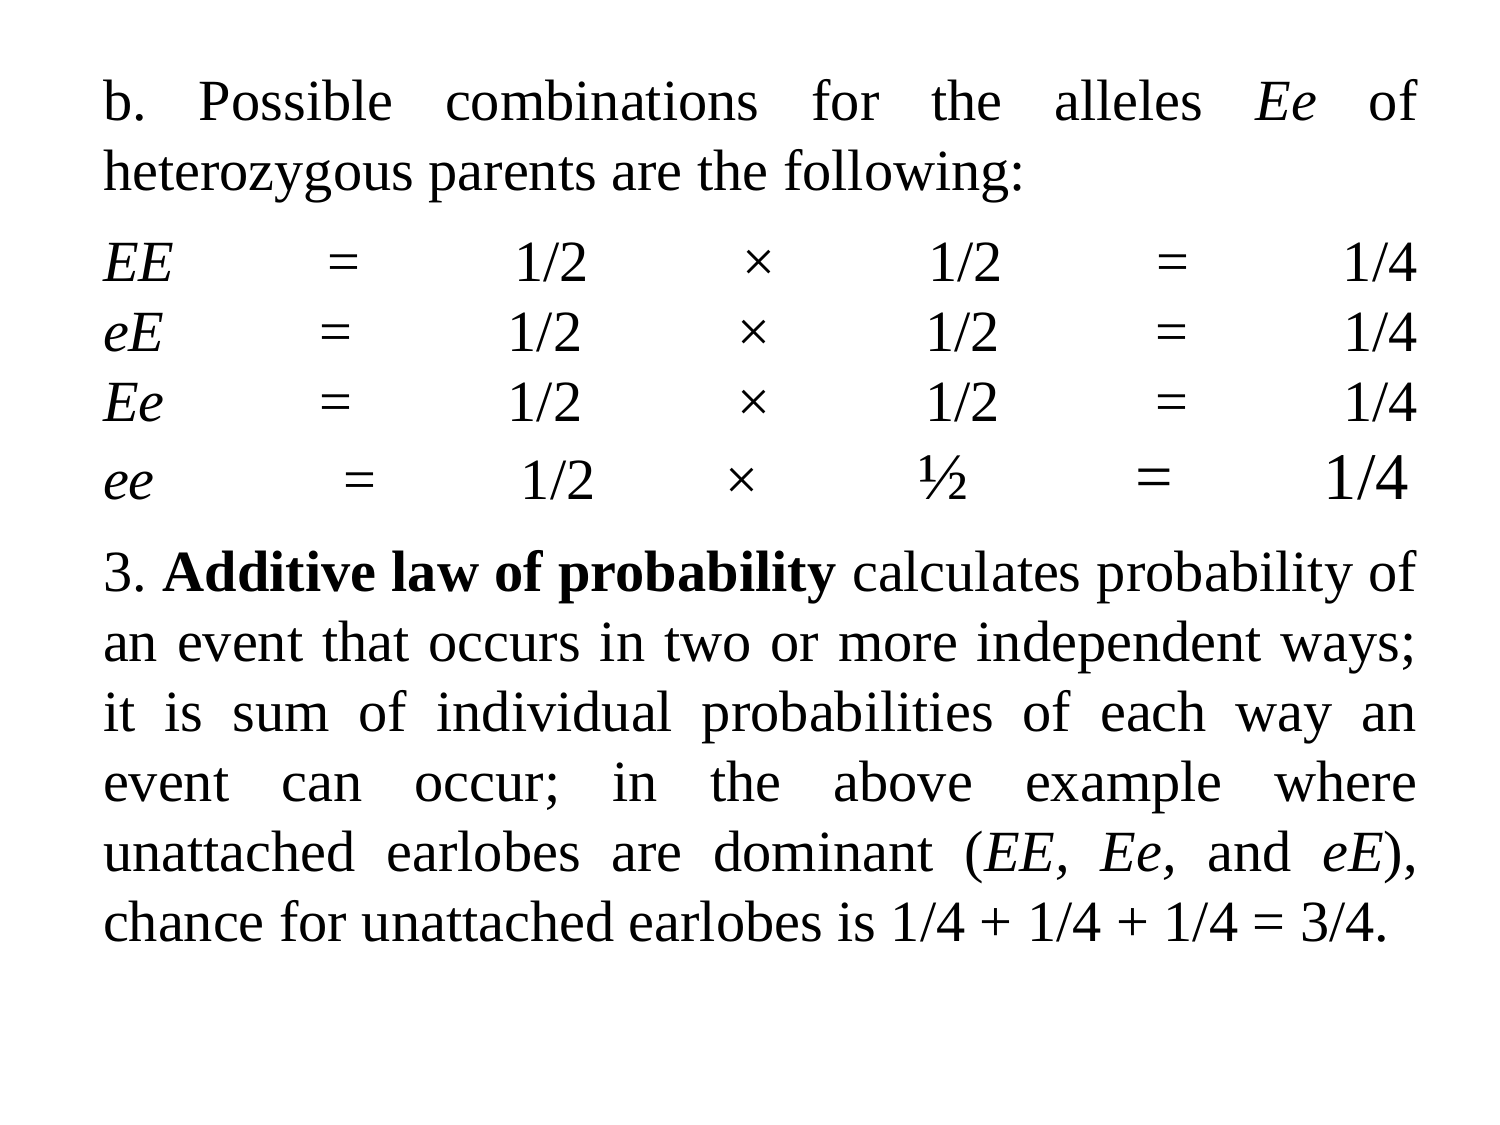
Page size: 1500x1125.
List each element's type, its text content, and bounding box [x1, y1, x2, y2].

text_box b. Possible combinations for the alleles Ee of heterozygous parents are the following: EE = 1/2 × 1/2 = 1/4 eE = 1/2 × 1/2 = 1/4 Ee = 1/2 × 1/2 = 1/4 ee = 1/2 × ½ = 1/4 3. Additive law of probability calculates probability of an event that occurs in two or more independent ways; it is sum of individual probabilities of each way an event can occur; in the above example where unattached earlobes are dominant (EE, Ee, and eE), chance for unattached earlobes is 1/4 + 1/4 + 1/4 = 3/4. [88, 54, 1436, 961]
